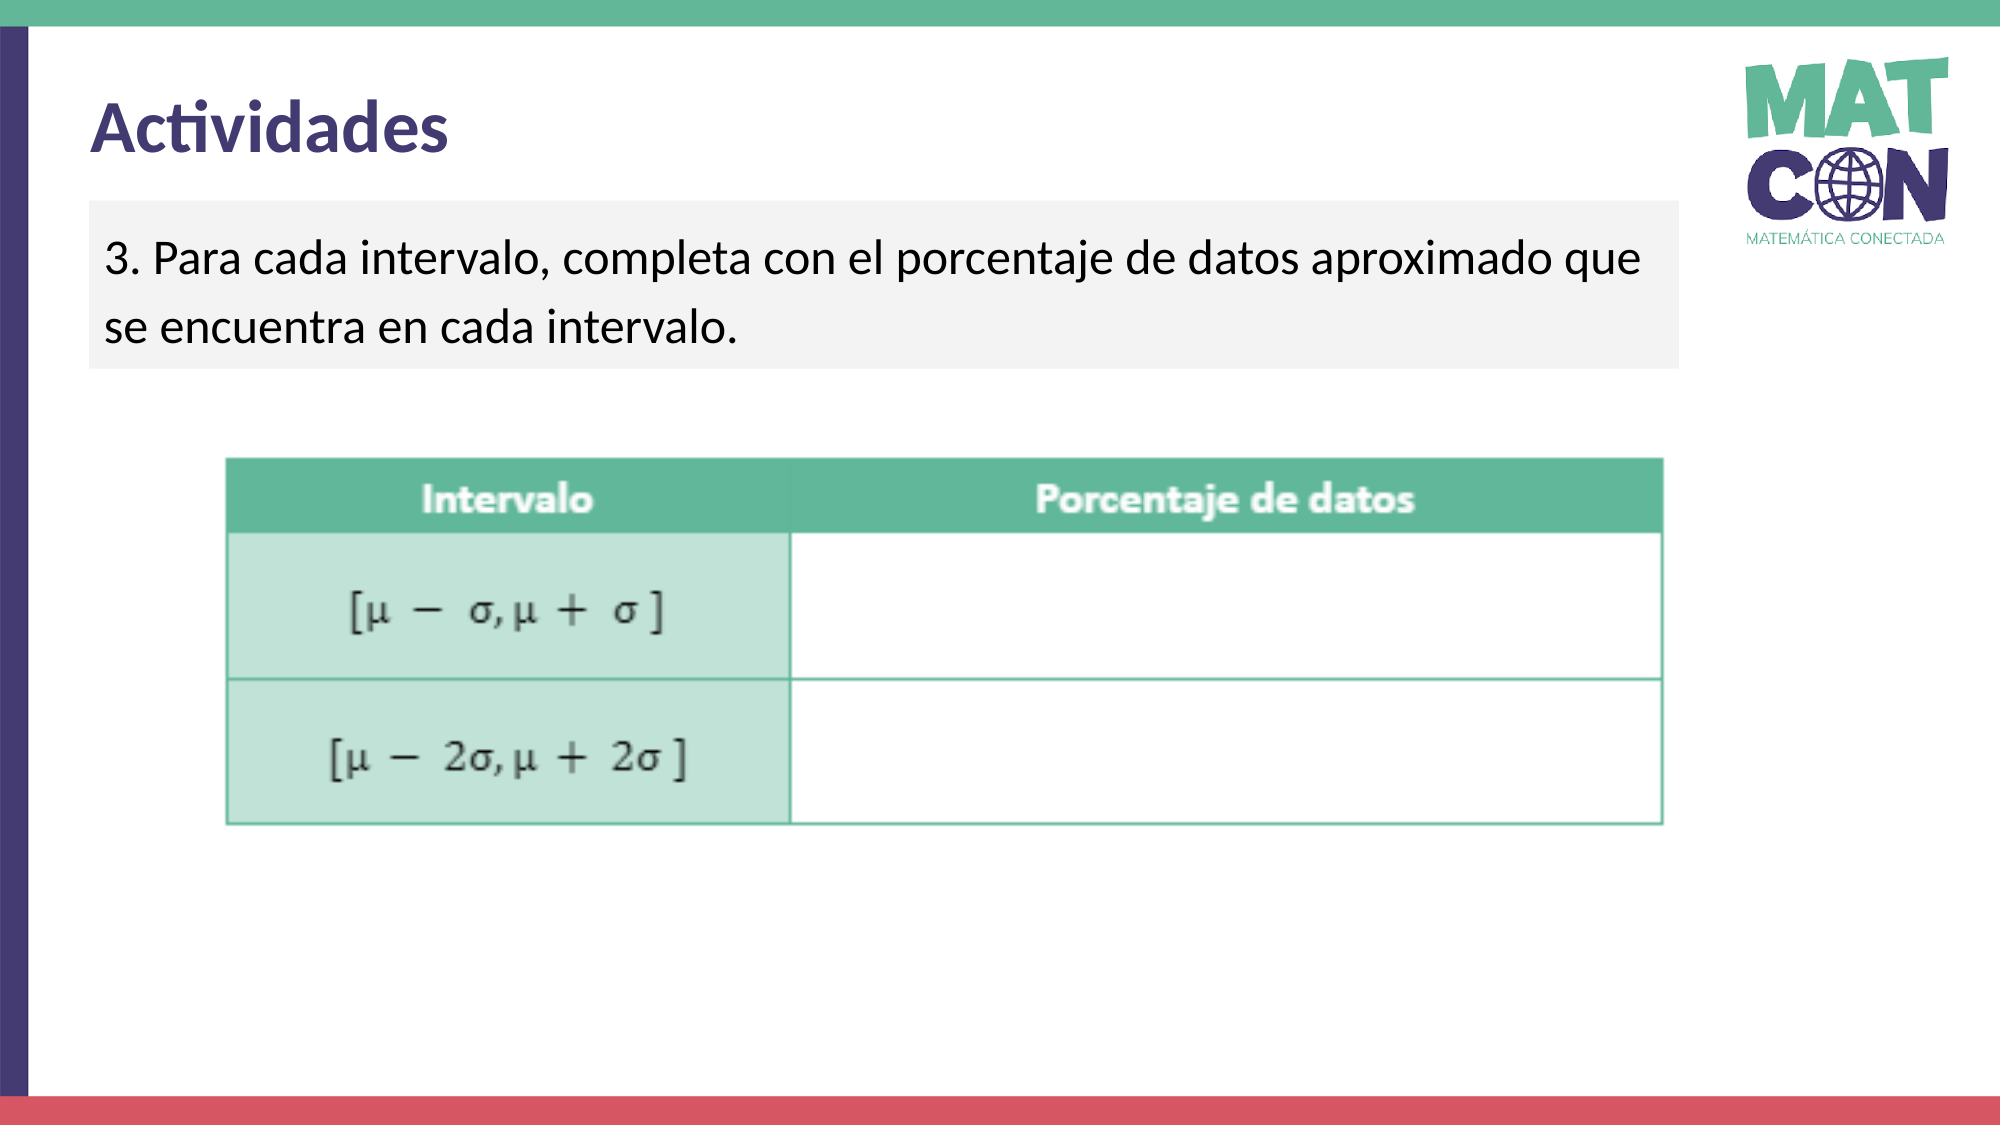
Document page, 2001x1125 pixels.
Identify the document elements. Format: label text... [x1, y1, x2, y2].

text_box 3. Para cada intervalo, completa con el porcentaje de datos aproximado que se encuentra en cada intervalo. [89, 200, 1679, 369]
picture [0, 0, 2000, 1125]
text_box Actividades [75, 63, 1870, 183]
